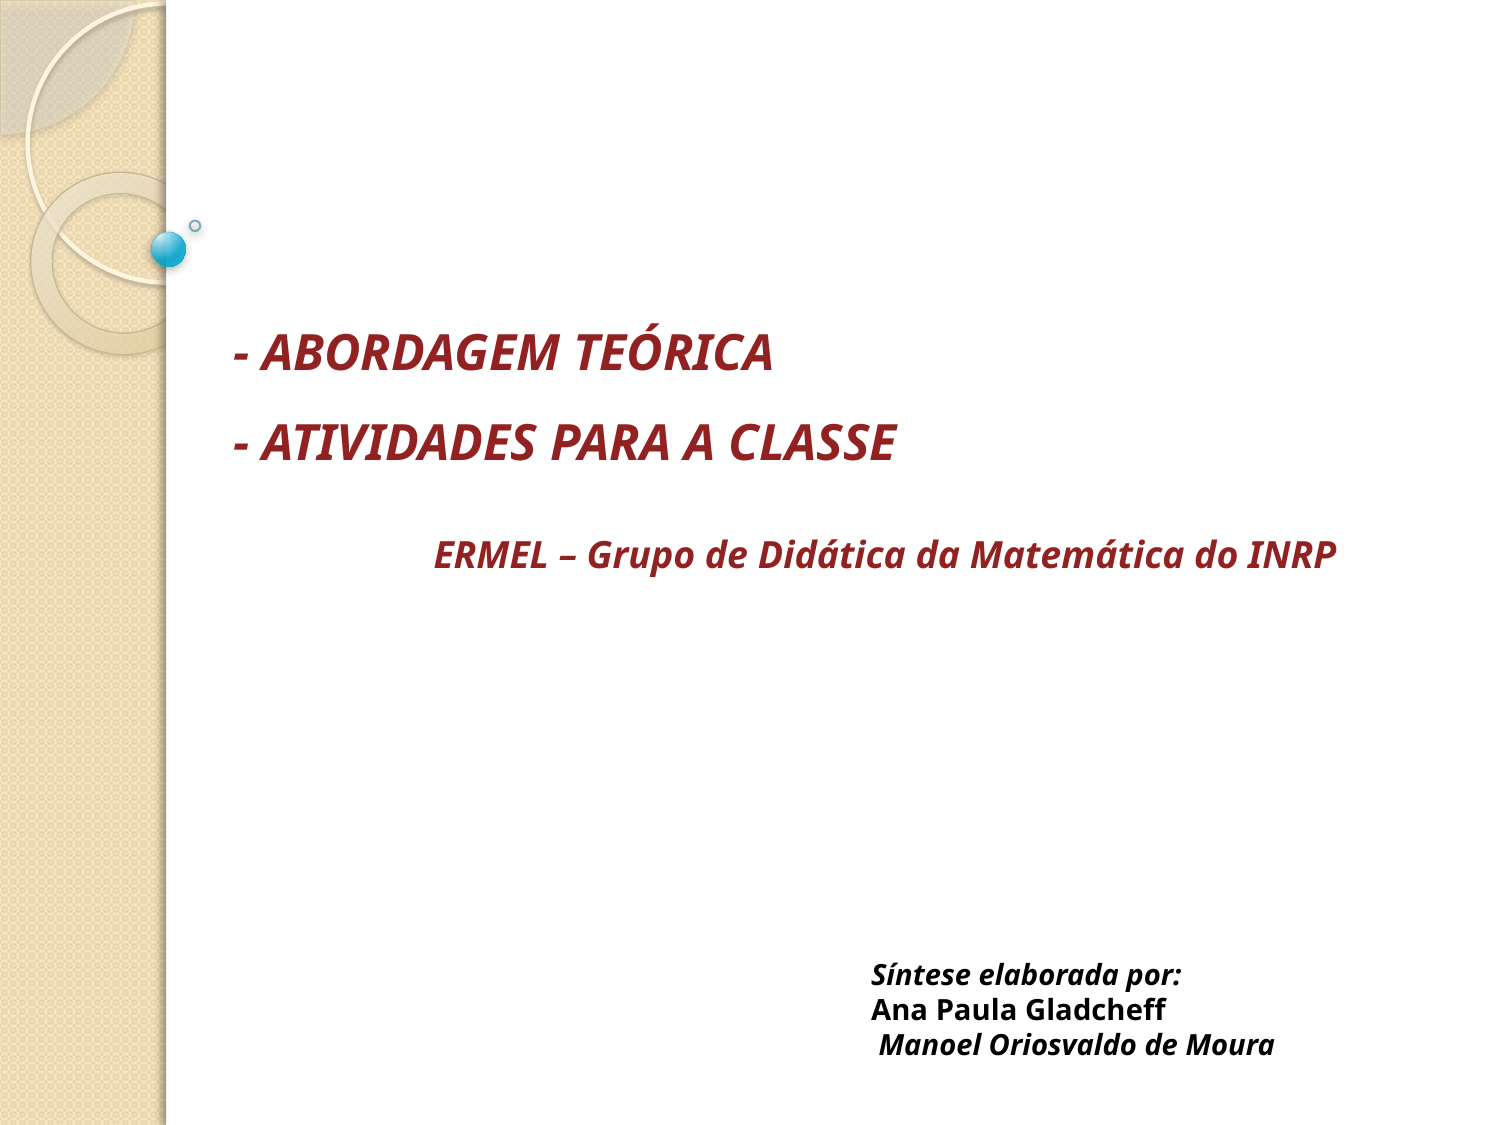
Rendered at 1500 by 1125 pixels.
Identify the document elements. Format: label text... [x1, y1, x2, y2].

text_box Síntese elaborada por: Ana Paula Gladcheff Manoel Oriosvaldo de Moura [856, 949, 1436, 1069]
text_box - ABORDAGEM TEÓRICA - ATIVIDADES PARA A CLASSE ERMEL – Grupo de Didática da Matemática do INRP [218, 313, 1353, 584]
